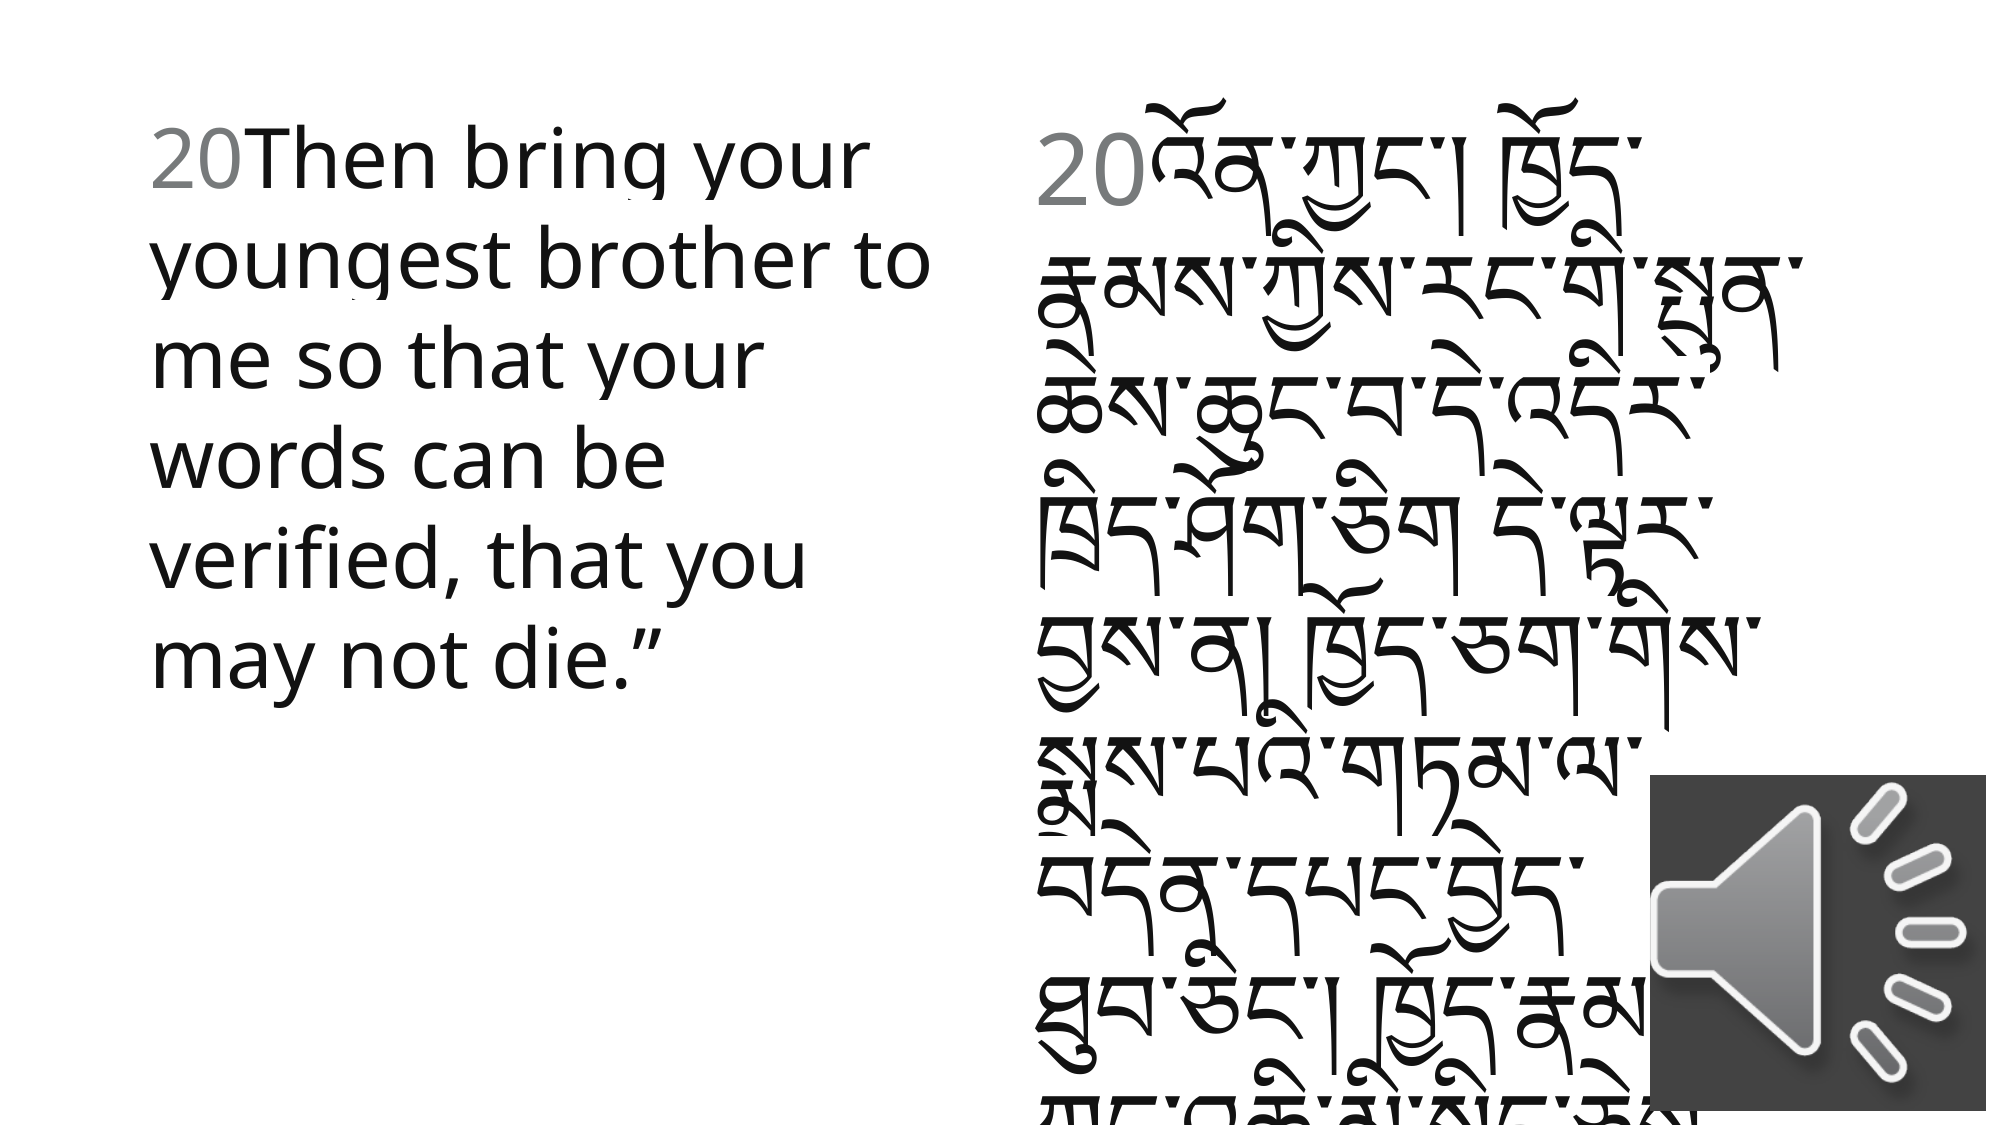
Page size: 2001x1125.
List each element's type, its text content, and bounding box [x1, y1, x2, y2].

picture [1648, 773, 1987, 1112]
text_box 20Then bring your youngest brother to me so that your words can be verified, that you may not die.” [134, 98, 981, 1030]
text_box 20འོན༌ཀྱང༌། ཁྱོད་རྣམས་ཀྱིས་རང་གི་སྤུན་ཆེས་ཆུང་བ་དེ་འདིར་ཁྲིད་ཤོག༌ཅིག དེ་ལྟར་བྱས༌ན། ཁྱོད་ཅག་གིས་སྨྲས་པའི་གཏམ་ལ་བདེན་དཔང་བྱེད་ཐུབ༌ཅིང༌། ཁྱོད་རྣམས་ཀྱང་འཆི་མི་སྲིད་ཅེས་སྨྲས་པ༌དང༌། སྤུན་དེ་རྣམས་ཀྱིས་ཀྱང་དེ་ལྟར་བྱས༌སོ།། [1019, 98, 1866, 1030]
